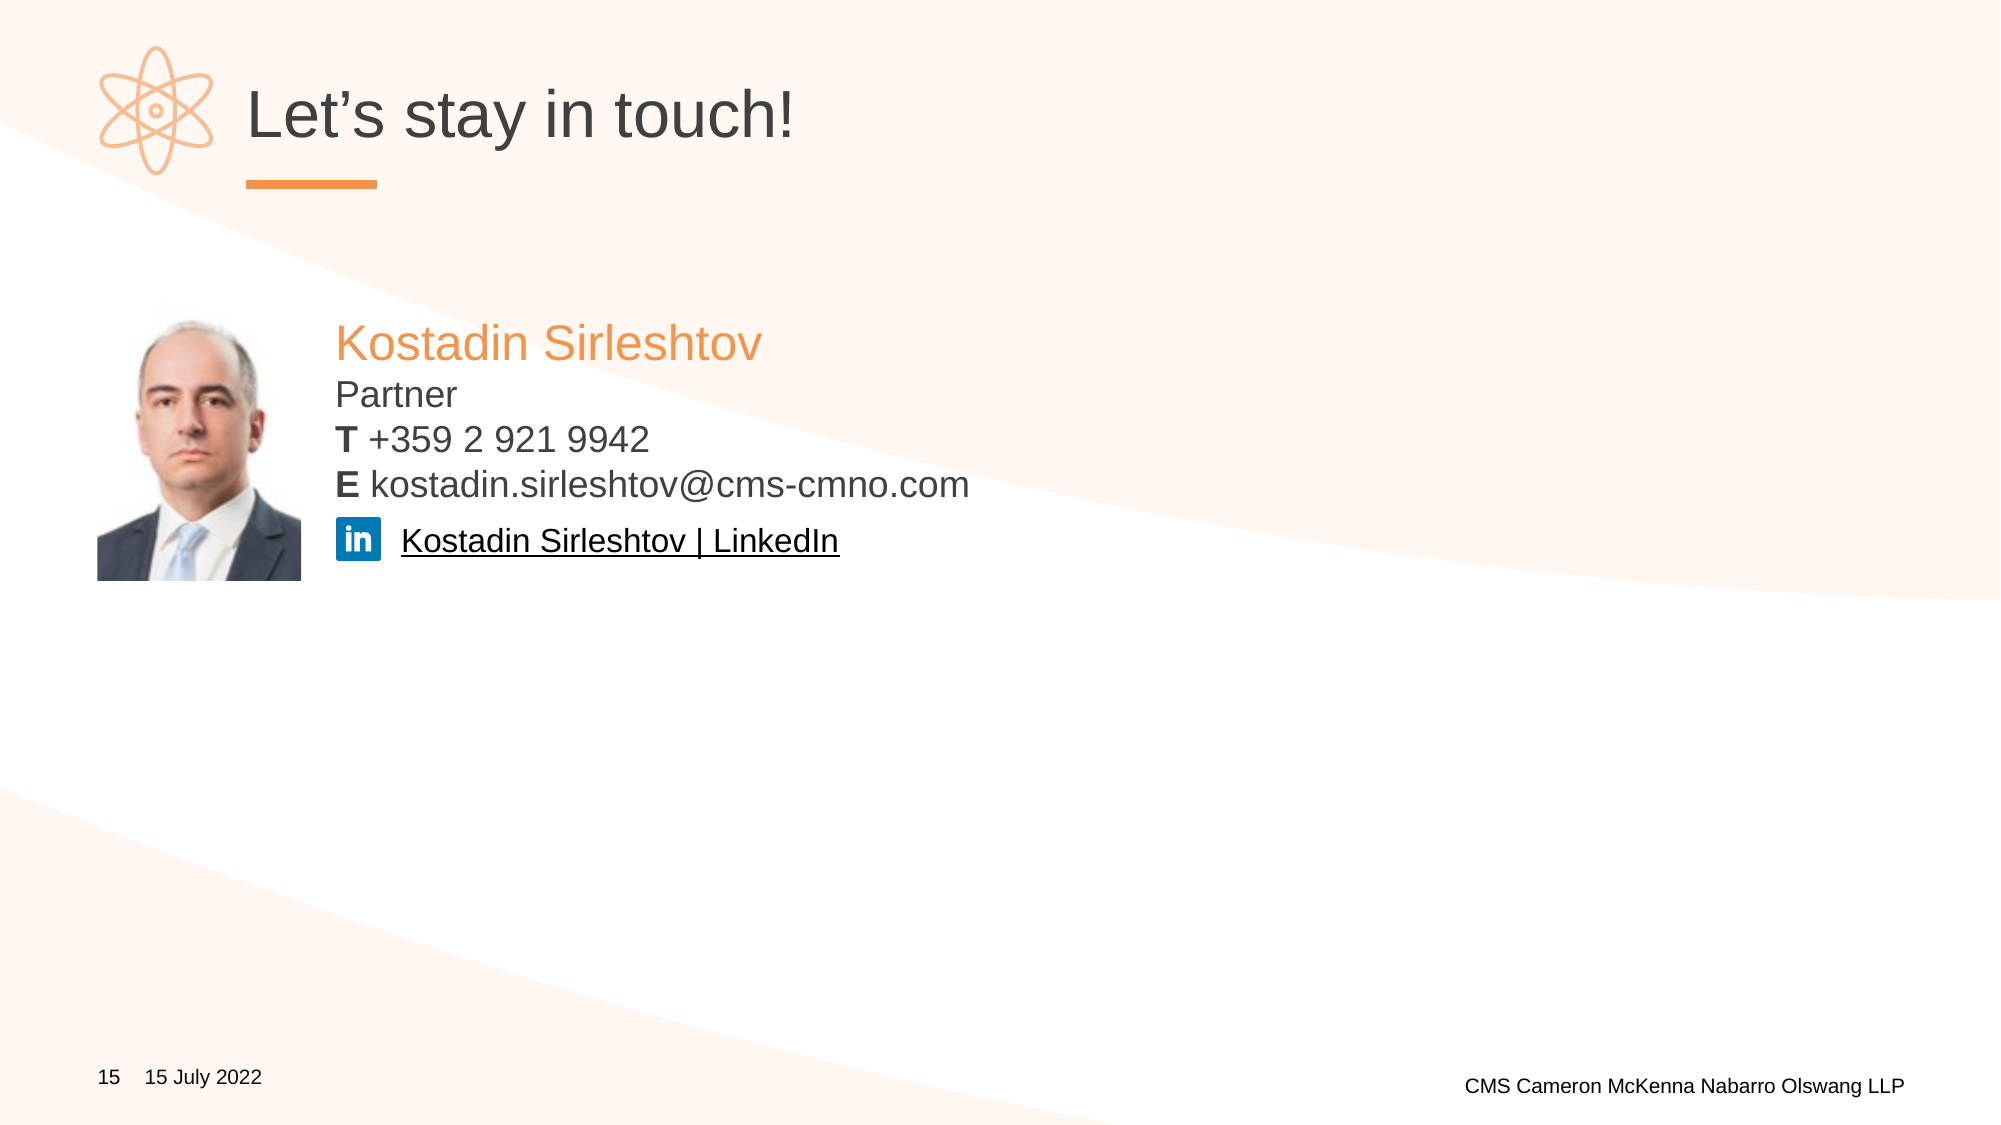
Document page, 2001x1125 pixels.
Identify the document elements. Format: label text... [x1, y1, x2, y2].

picture [346, 533, 351, 551]
slide_number 15 [97, 1027, 145, 1125]
picture [97, 302, 302, 581]
picture [355, 533, 371, 551]
text_box Kostadin Sirleshtov Partner T +359 2 921 9942 E kostadin.sirleshtov@cms-cmno.com [305, 302, 1000, 451]
text_box [0, 786, 1121, 1125]
text_box [0, 0, 2000, 600]
list Let’s stay in touch! [245, 36, 1906, 185]
text_box Kostadin Sirleshtov | LinkedIn [386, 512, 864, 567]
